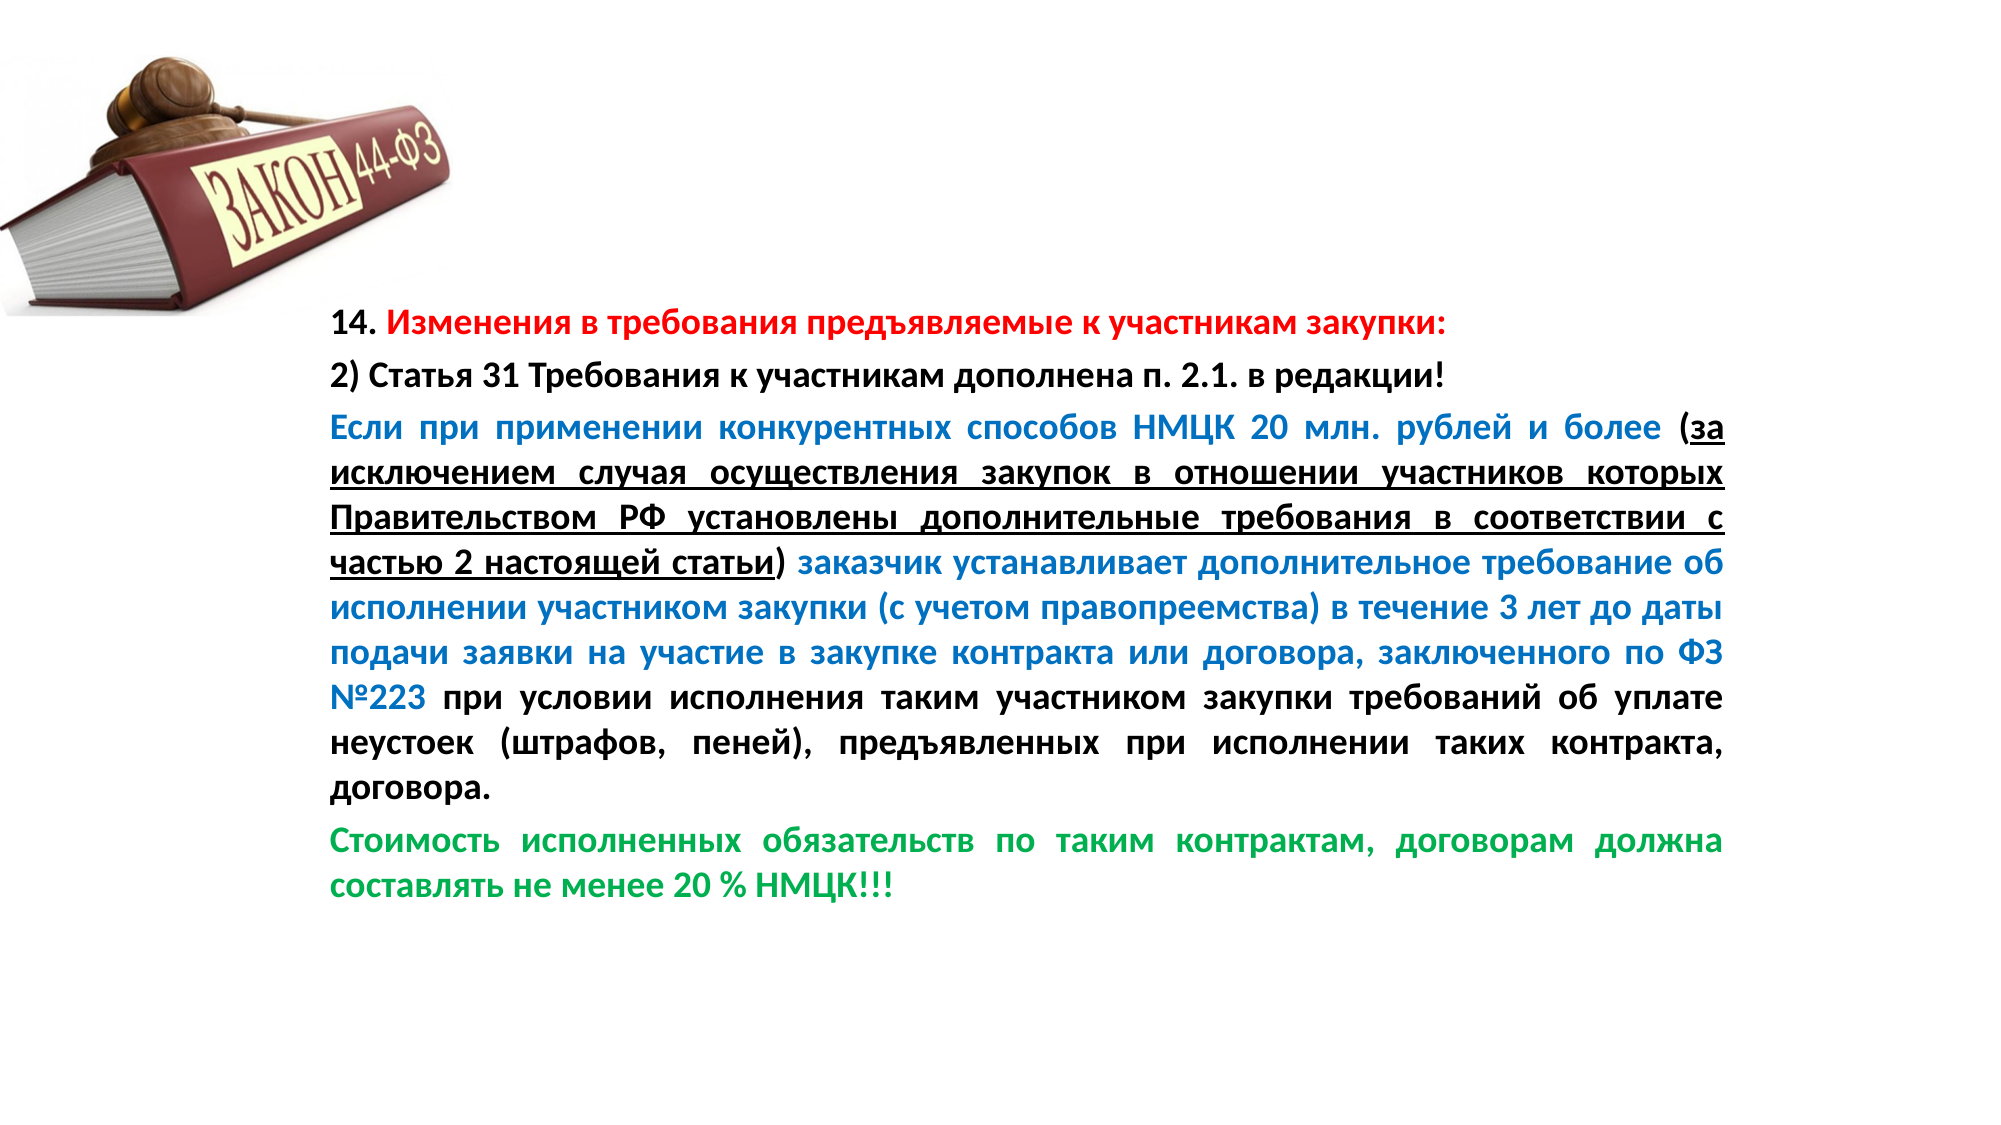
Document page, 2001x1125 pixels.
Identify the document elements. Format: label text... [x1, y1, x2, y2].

picture [0, 0, 454, 373]
list 14. Изменения в требования предъявляемые к участникам закупки: 2) Статья 31 Требования к участникам дополнена п. 2.1. в редакции! Если при применении конкурентных способов НМЦК 20 млн. рублей и более (за исключением случая осуществления закупок в отношении участников которых Правительством РФ установлены дополнительные требования в соответствии с частью 2 настоящей статьи) заказчик устанавливает дополнительное требование об исполнении участником закупки (с учетом правопреемства) в течение 3 лет до даты подачи заявки на участие в закупке контракта или договора, заключенного по ФЗ №223 при условии исполнения таким участником закупки требований об уплате неустоек (штрафов, пеней), предъявленных при исполнении таких контракта, договора. Стоимость исполненных обязательств по таким контрактам, договорам должна составлять не менее 20 % НМЦК!!! [314, 184, 1740, 1094]
